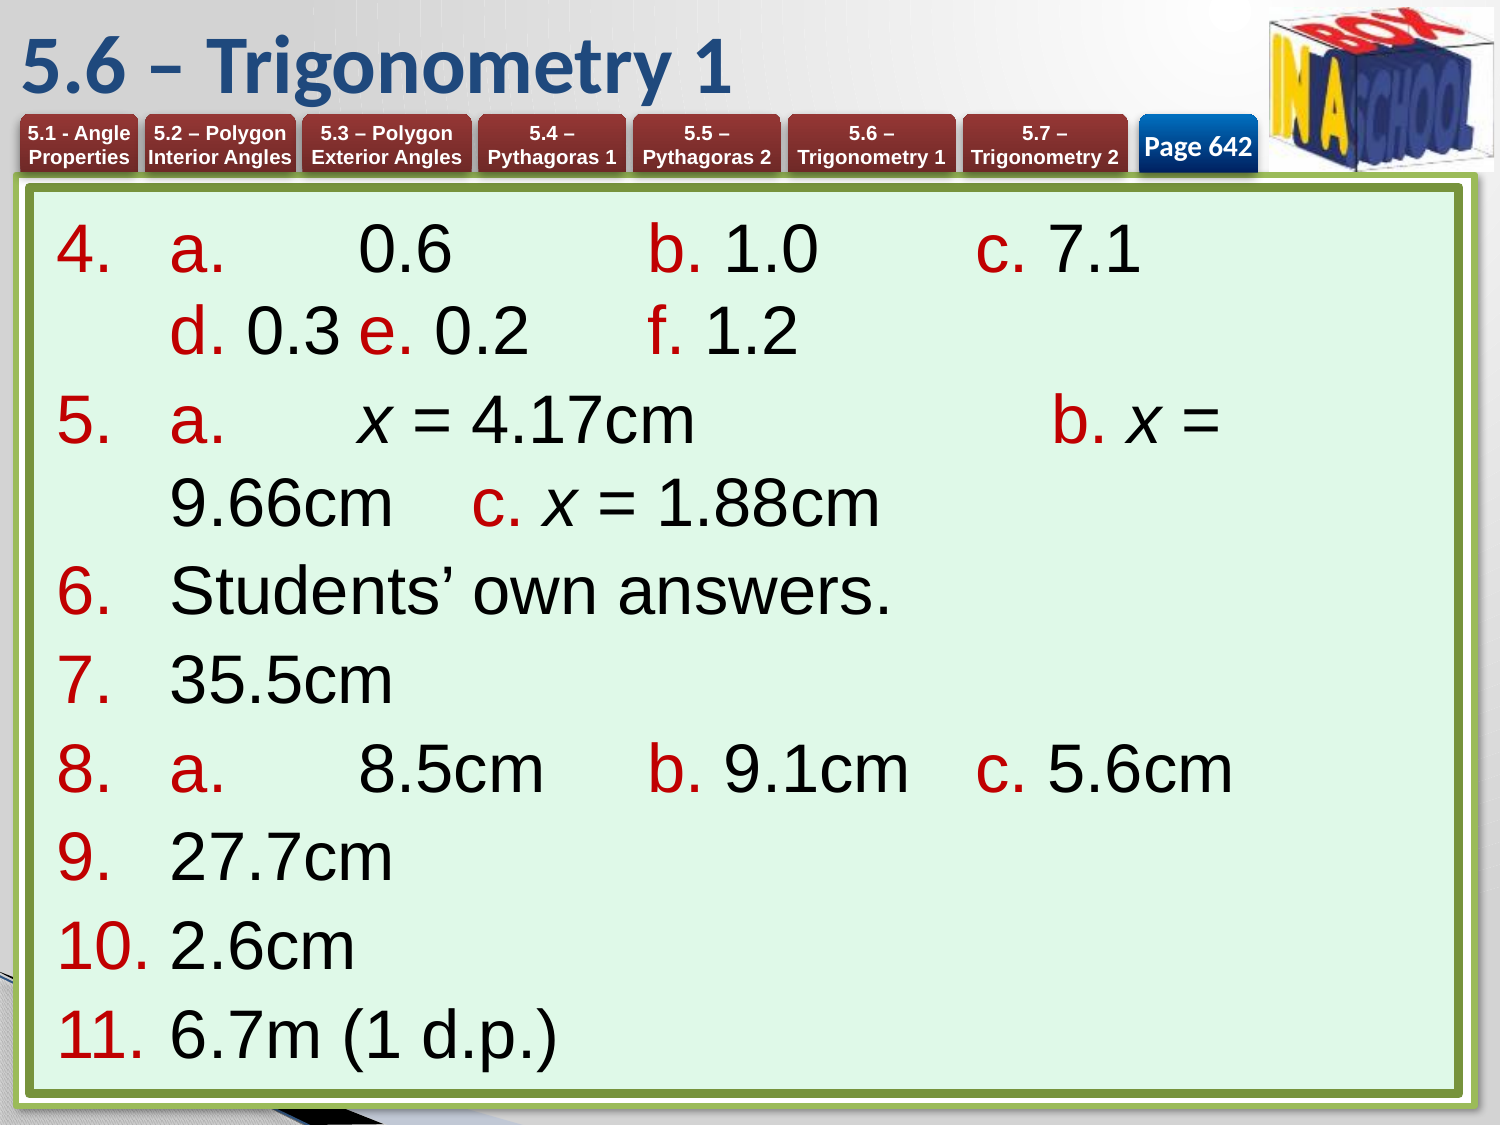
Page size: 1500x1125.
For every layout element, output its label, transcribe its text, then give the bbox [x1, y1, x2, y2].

picture [281, 1114, 303, 1125]
title 5.6 – Trigonometry 1 [5, 7, 1270, 114]
text_box a. 0.6 b. 1.0 c. 7.1 d. 0.3 e. 0.2 f. 1.2 a. x = 4.17cm b. x = 9.66cm c. x = 1.88cm Students’ own answers. 35.5cm a. 8.5cm b. 9.1cm c. 5.6cm 27.7cm 2.6cm 6.7m (1 d.p.) [41, 196, 1447, 1080]
picture [1269, 7, 1495, 172]
text_box Page 642 [1139, 114, 1258, 173]
